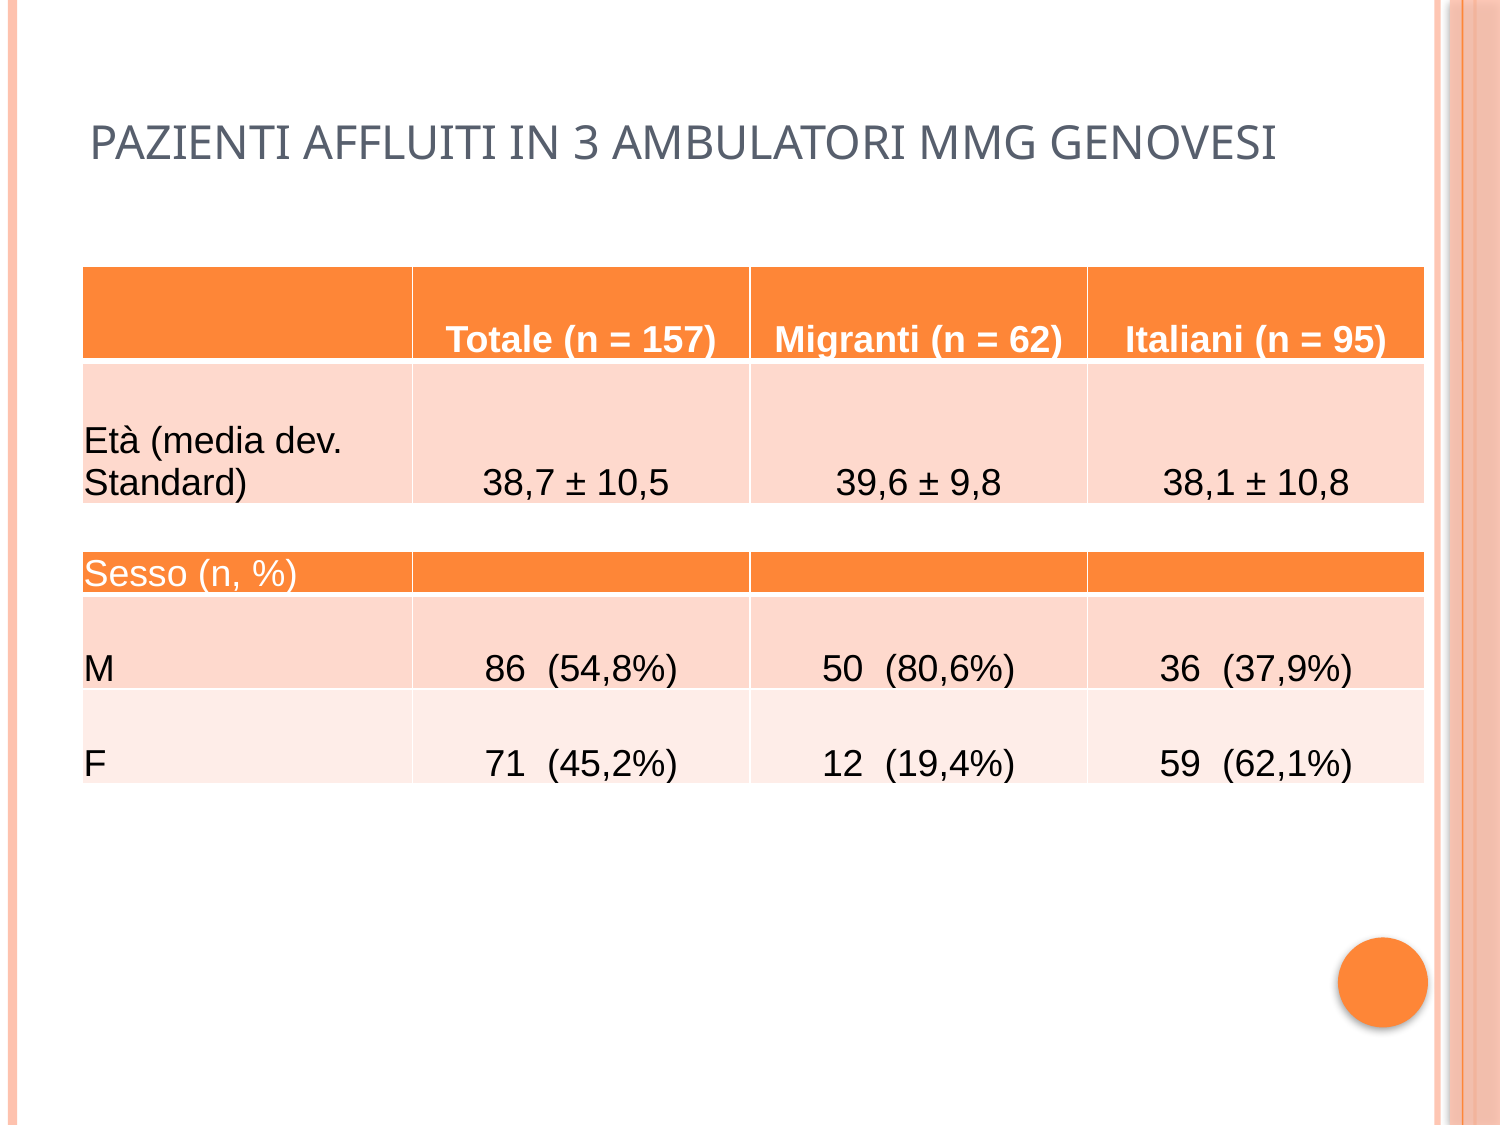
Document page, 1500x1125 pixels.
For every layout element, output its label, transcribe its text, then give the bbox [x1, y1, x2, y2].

table_cell F [83, 690, 412, 783]
table_header Totale (n = 157) [413, 267, 749, 358]
title Pazienti affluiti in 3 ambulatori MMG genovesi [75, 45, 1300, 233]
table_header Migranti (n = 62) [751, 267, 1087, 358]
table_cell 71 (45,2%) [413, 690, 749, 783]
table_cell 38,1 ± 10,8 [1088, 364, 1424, 503]
table_cell 12 (19,4%) [751, 690, 1087, 783]
table_cell 38,7 ± 10,5 [413, 364, 749, 503]
table_cell M [83, 597, 412, 688]
table_cell Età (media dev. Standard) [83, 364, 412, 503]
table_cell 59 (62,1%) [1088, 690, 1424, 783]
table_header [1088, 552, 1424, 592]
table_header Italiani (n = 95) [1088, 267, 1424, 358]
table_cell 36 (37,9%) [1088, 597, 1424, 688]
table_header [751, 552, 1087, 592]
table_cell 86 (54,8%) [413, 597, 749, 688]
table_header [413, 552, 749, 592]
table_header [83, 267, 412, 358]
table_cell 50 (80,6%) [751, 597, 1087, 688]
table_header Sesso (n, %) [83, 552, 412, 592]
table_cell 39,6 ± 9,8 [751, 364, 1087, 503]
